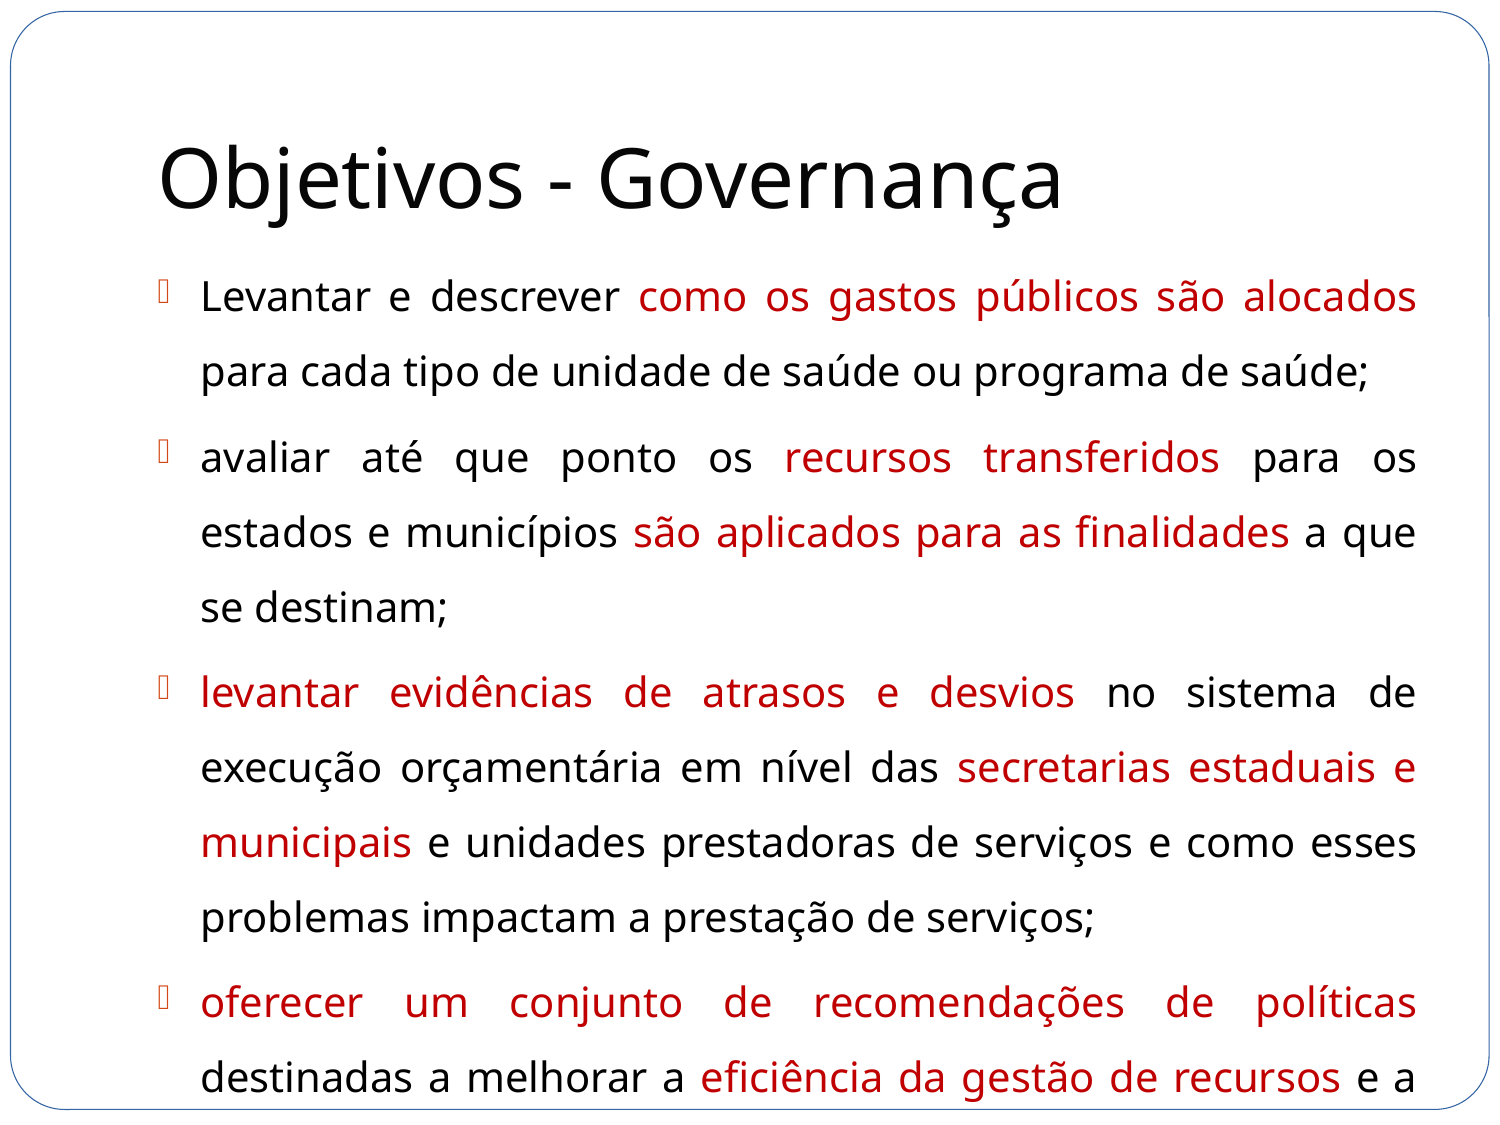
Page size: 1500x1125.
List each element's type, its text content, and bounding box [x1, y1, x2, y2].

title Objetivos - Governança [149, 0, 1426, 234]
list Levantar e descrever como os gastos públicos são alocados para cada tipo de unidade de saúde ou programa de saúde; avaliar até que ponto os recursos transferidos para os estados e municípios são aplicados para as finalidades a que se destinam; levantar evidências de atrasos e desvios no sistema de execução orçamentária em nível das secretarias estaduais e municipais e unidades prestadoras de serviços e como esses problemas impactam a prestação de serviços; oferecer um conjunto de recomendações de políticas destinadas a melhorar a eficiência da gestão de recursos e a qualidade do atendimento à saúde no SUS. [149, 236, 1426, 1125]
